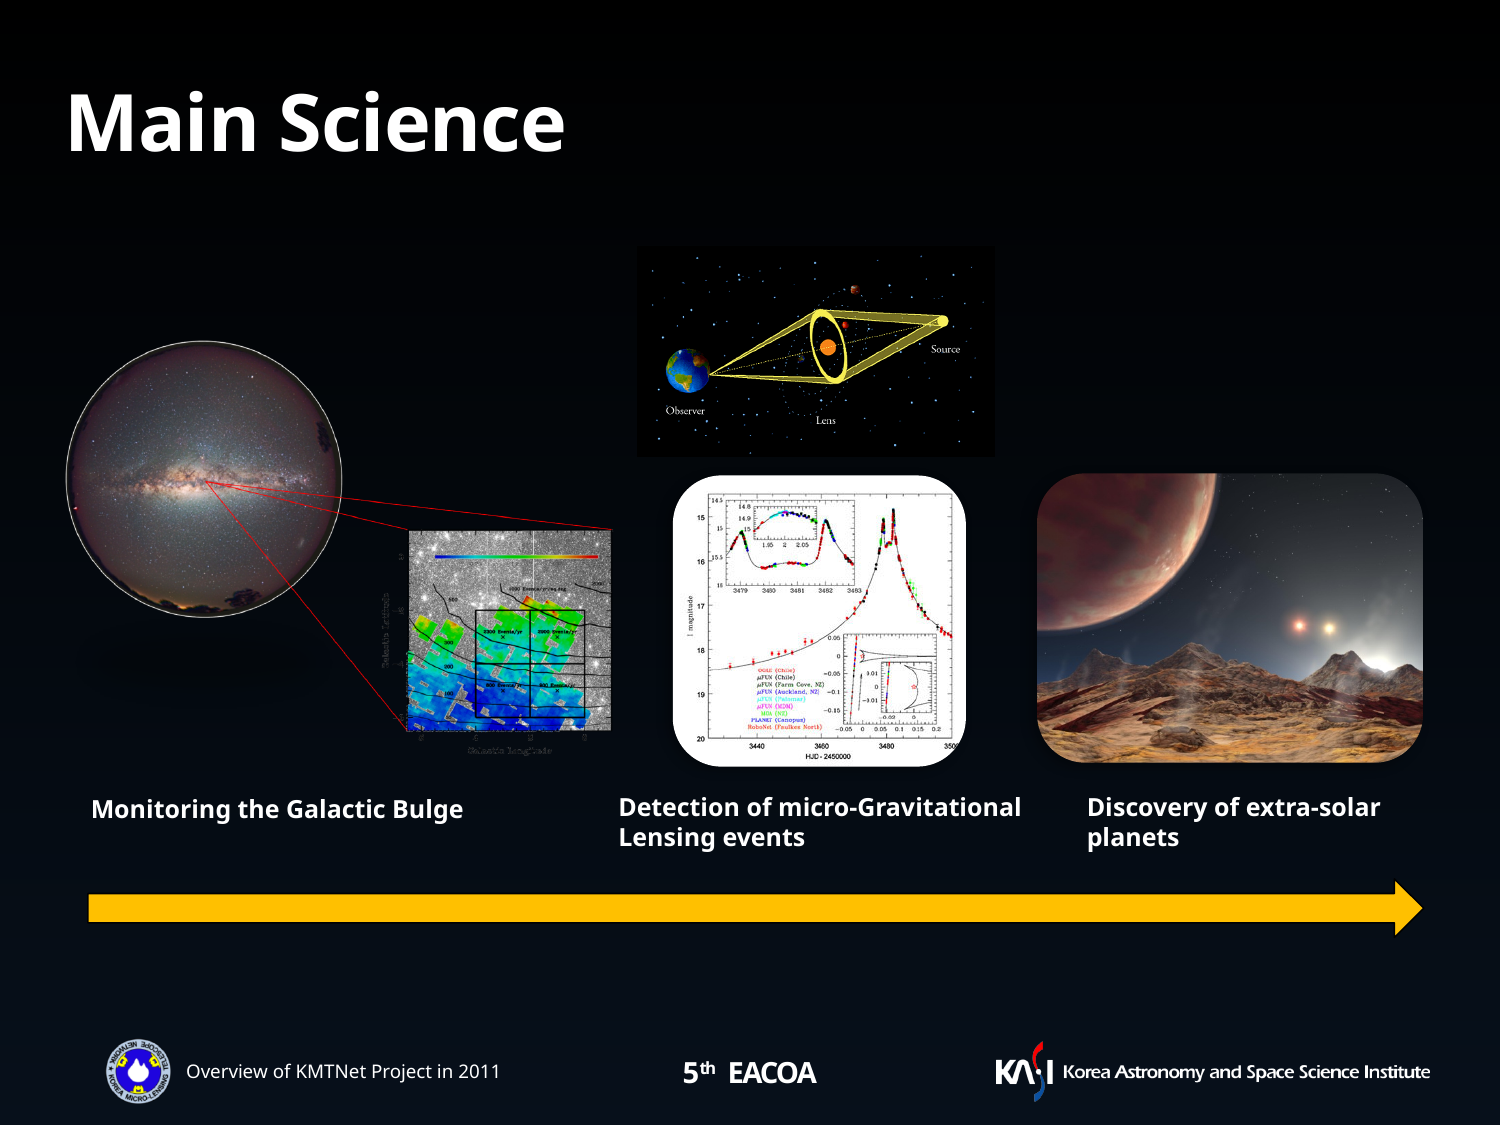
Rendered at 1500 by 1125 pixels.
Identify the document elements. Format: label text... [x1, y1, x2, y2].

text_box Main Science [49, 64, 913, 175]
picture [995, 1041, 1430, 1102]
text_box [64, 245, 1436, 938]
picture [104, 1038, 171, 1104]
text_box 5th EACOA [661, 1046, 839, 1097]
text_box Overview of KMTNet Project in 2011 [175, 1052, 526, 1090]
